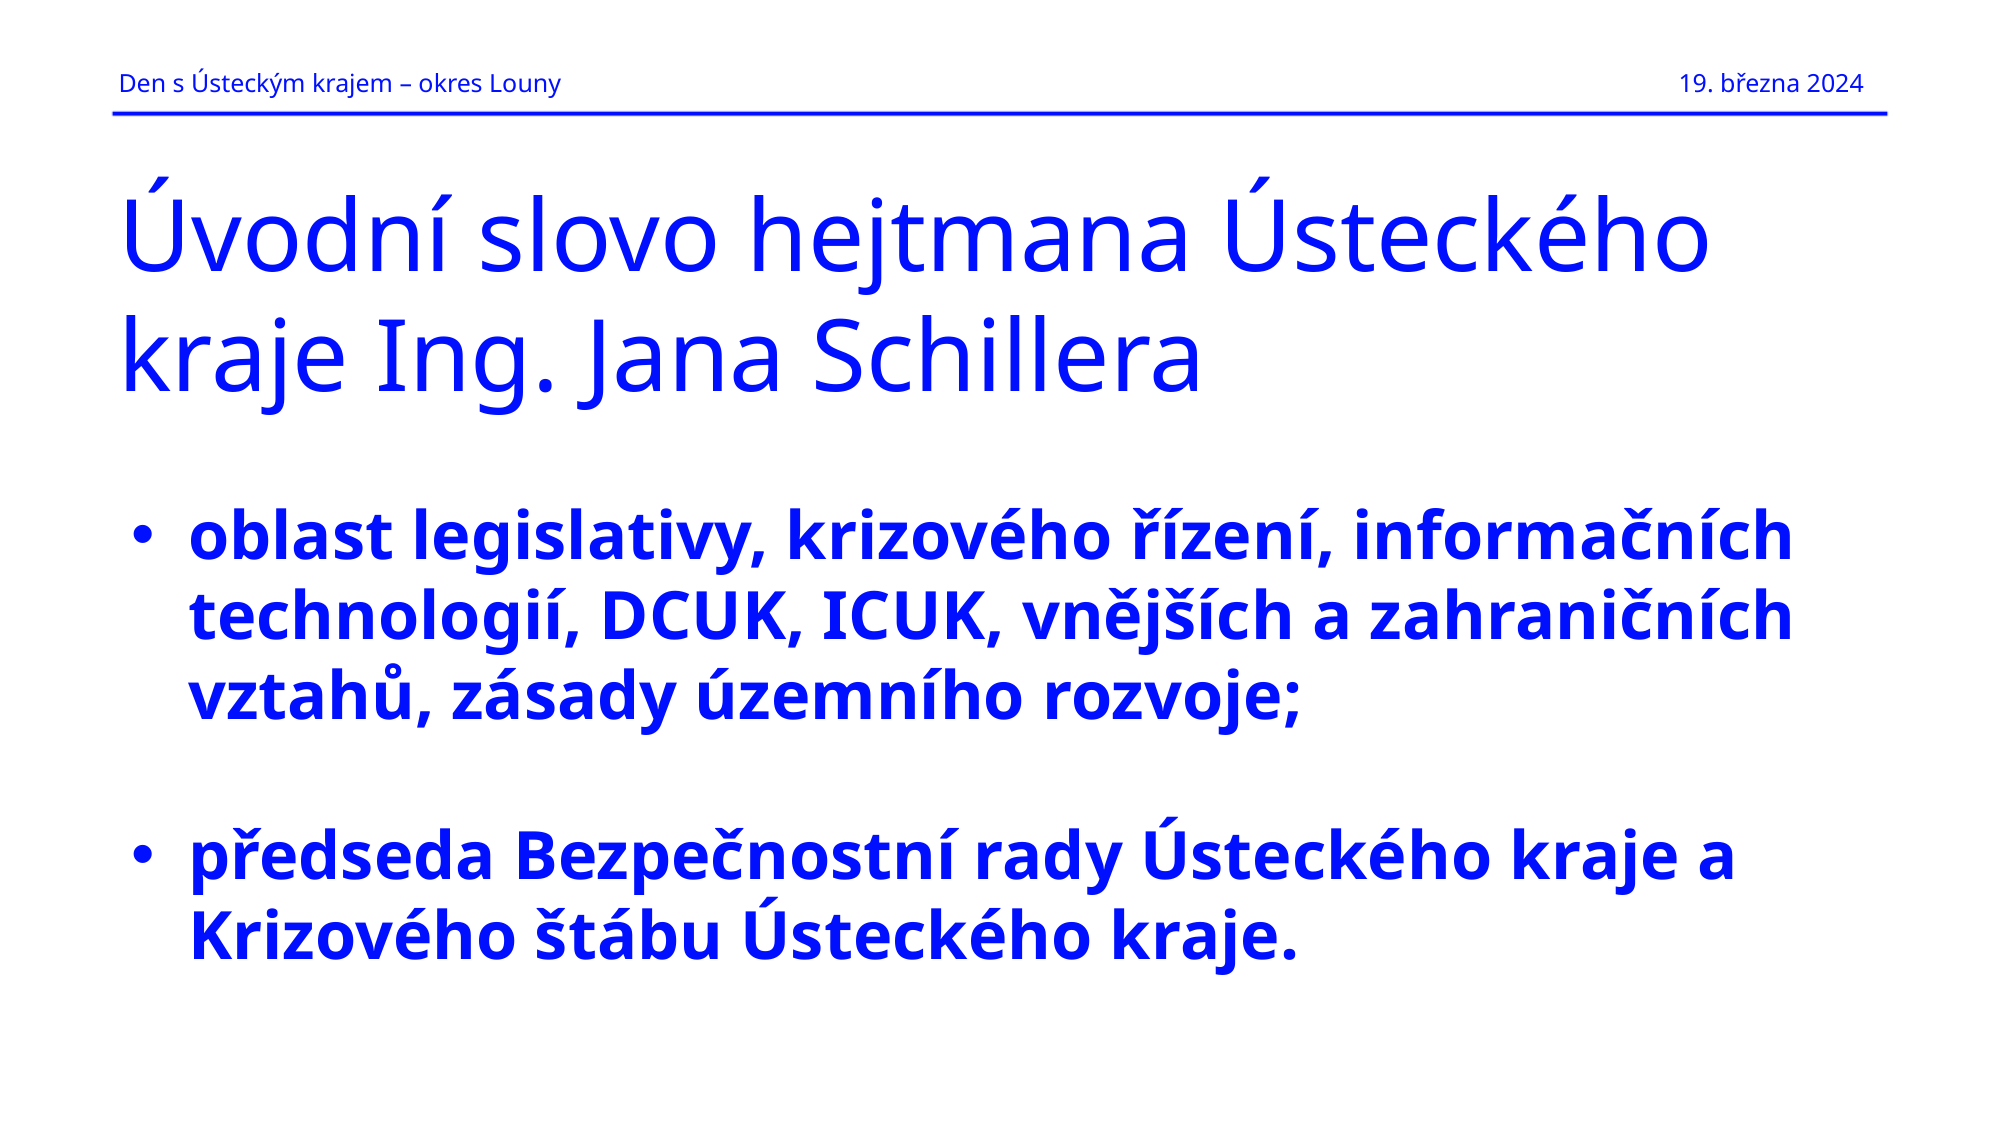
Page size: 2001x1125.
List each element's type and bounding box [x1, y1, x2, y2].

list [0, 0, 2000, 1125]
